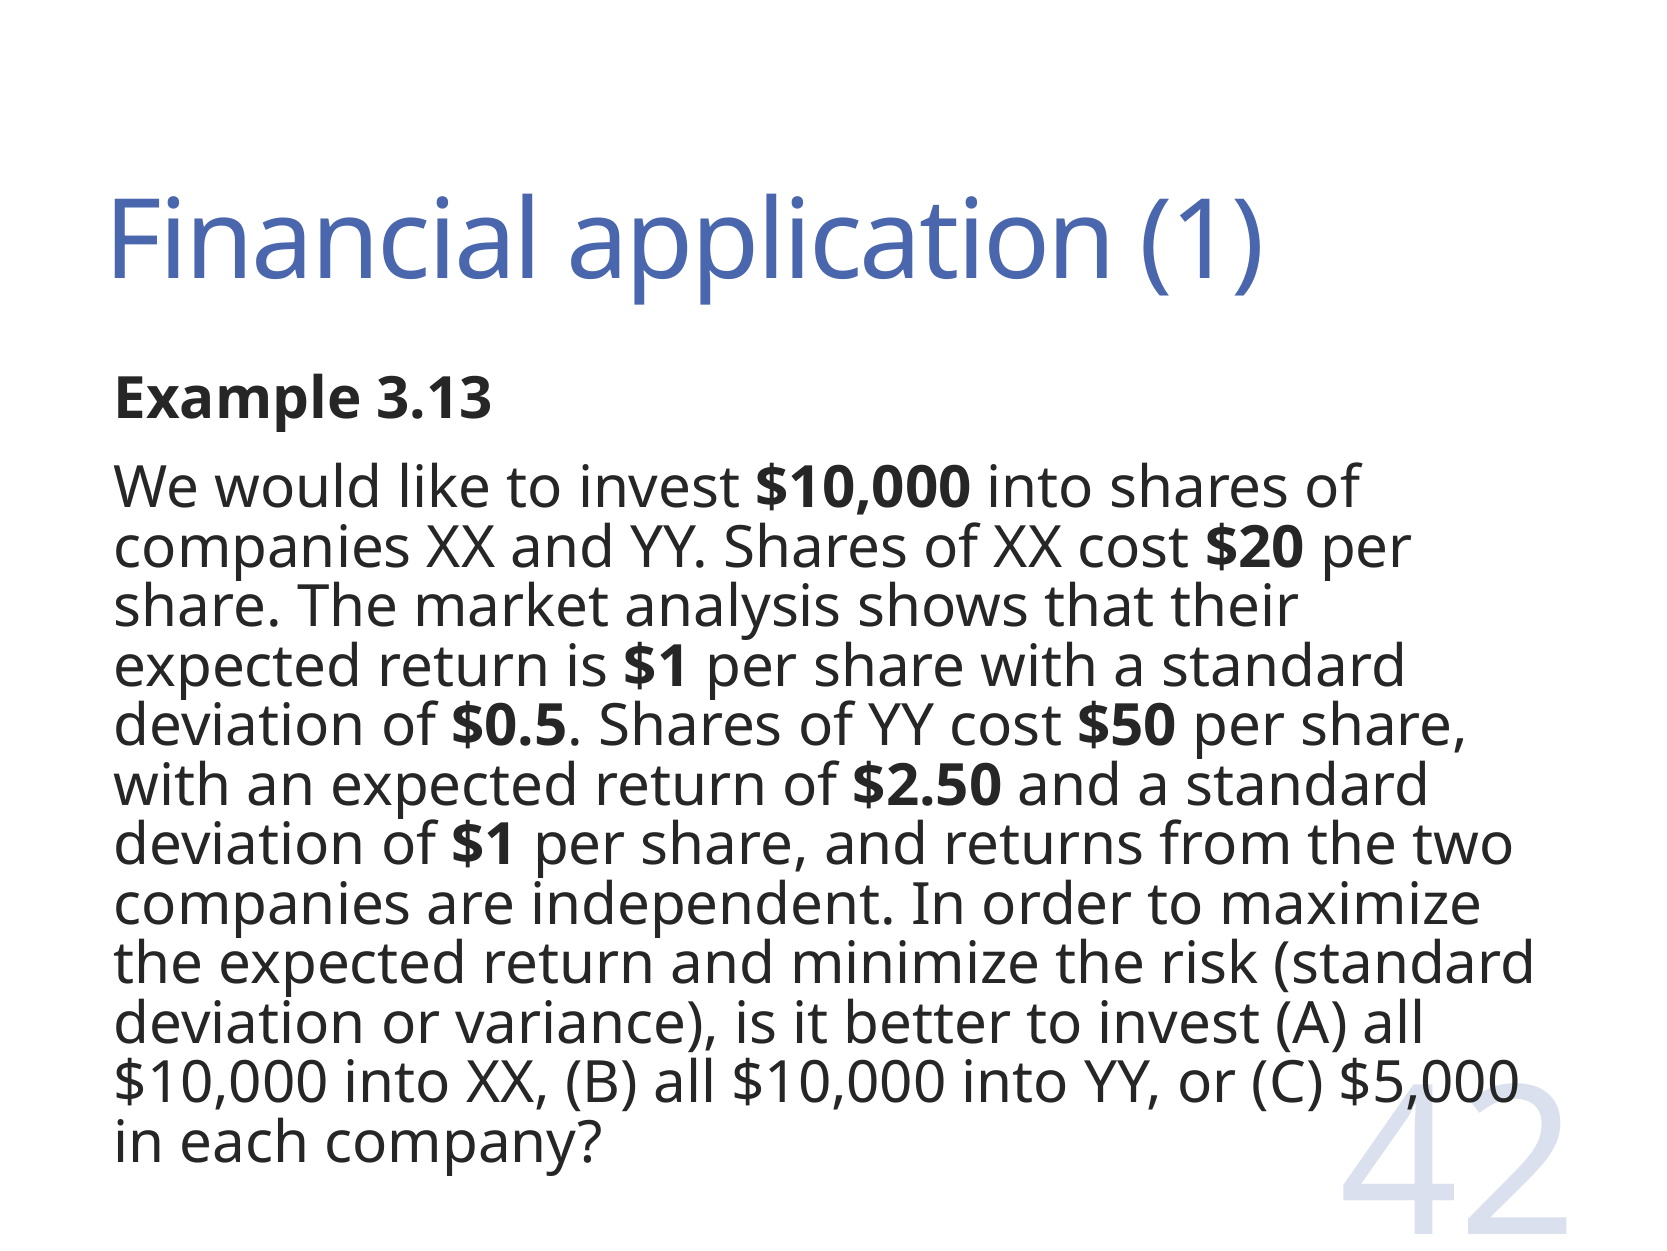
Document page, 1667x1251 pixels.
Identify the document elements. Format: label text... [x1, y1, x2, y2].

list Example 3.13 We would like to invest $10,000 into shares of companies XX and YY. Shares of XX cost $20 per share. The market analysis shows that their expected return is $1 per share with a standard deviation of $0.5. Shares of YY cost $50 per share, with an expected return of $2.50 and a standard deviation of $1 per share, and returns from the two companies are independent. In order to maximize the expected return and minimize the risk (standard deviation or variance), is it better to invest (A) all $10,000 into XX, (B) all $10,000 into YY, or (C) $5,000 in each company? [92, 363, 1563, 1100]
slide_number 42 [1192, 1062, 1593, 1250]
title Financial application (1) [89, 91, 1563, 394]
